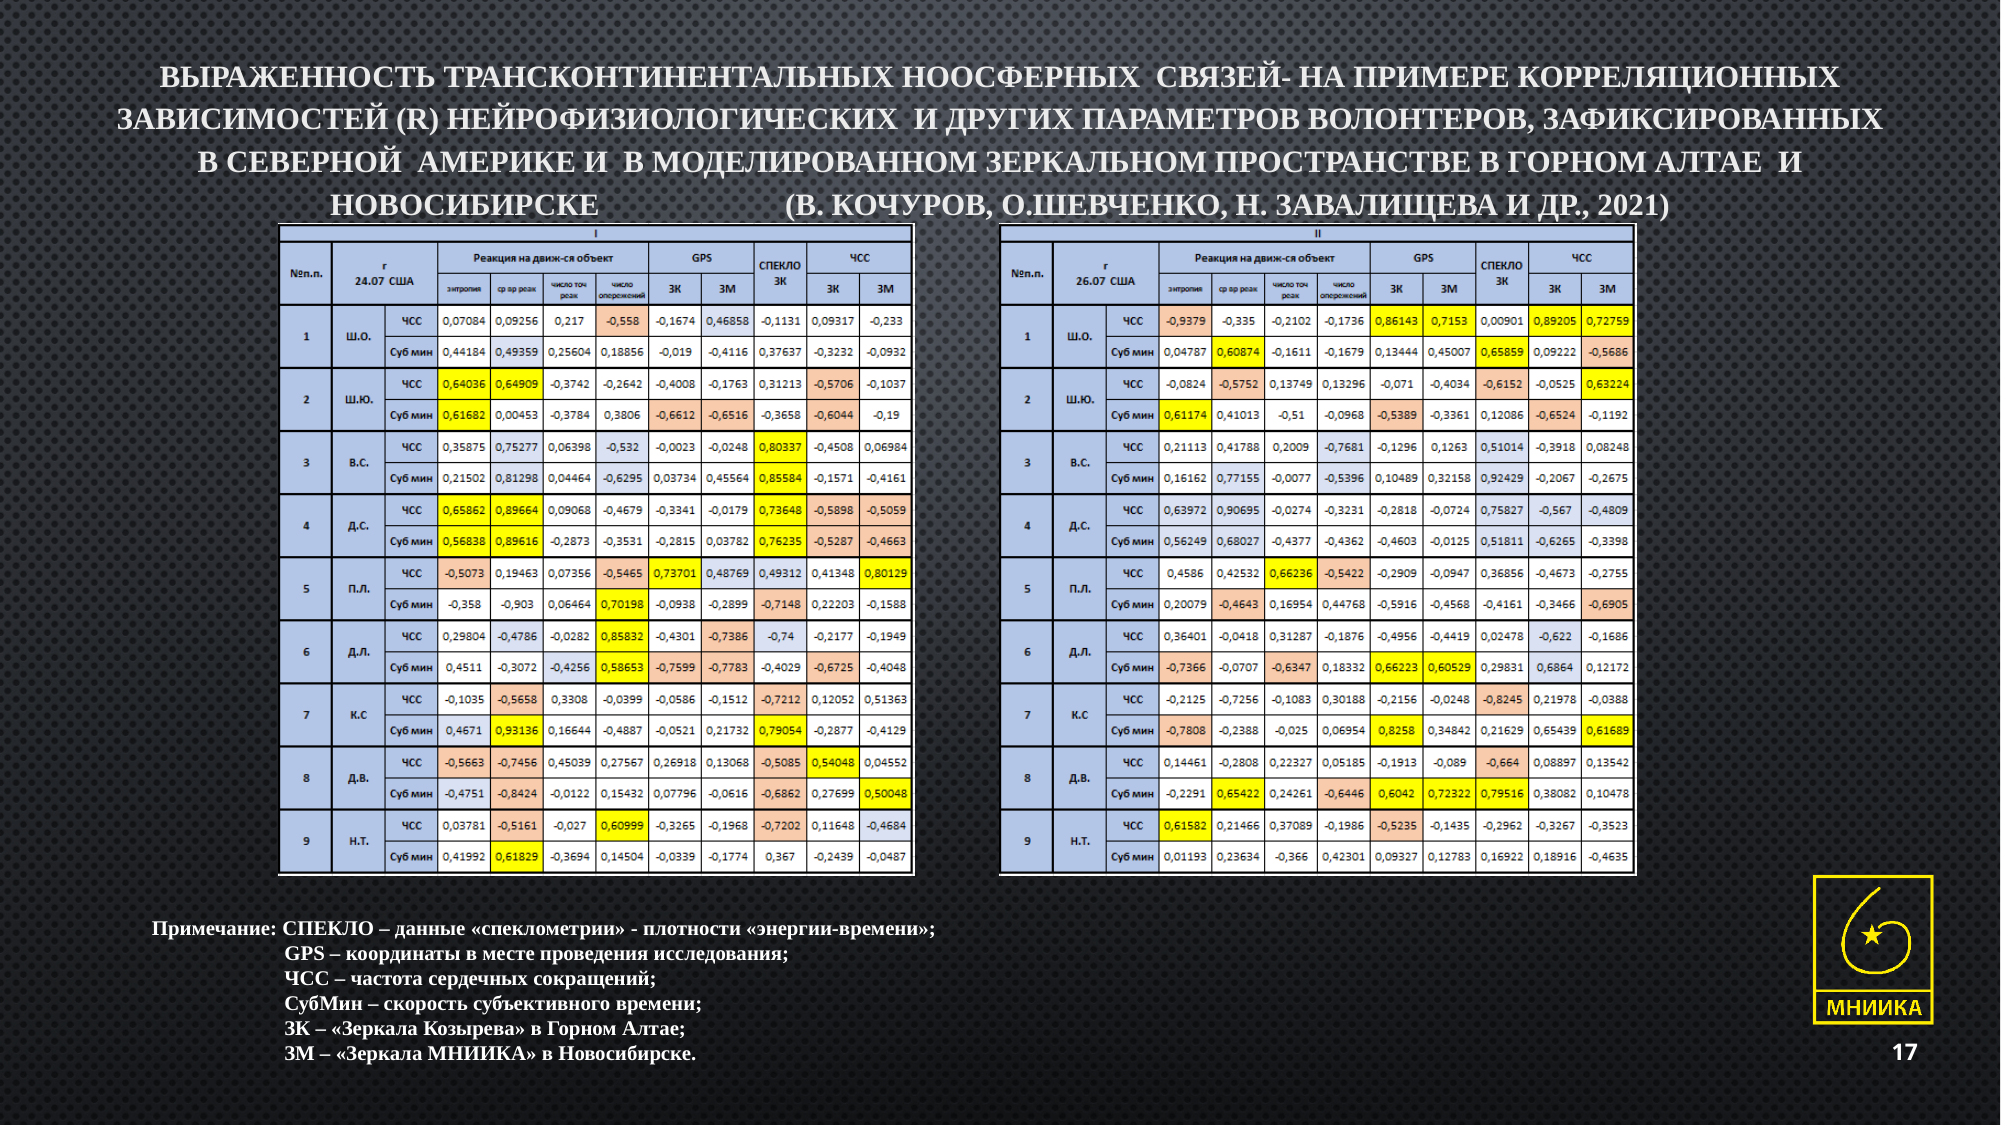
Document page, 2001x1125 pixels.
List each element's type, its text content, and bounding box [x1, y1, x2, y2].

text_box Примечание: СПЕКЛО – данные «спеклометрии» - плотности «энергии-времени»; GPS – координаты в месте проведения исследования; ЧСС – частота сердечных сокращений; СубМин – скорость субъективного времени; ЗК – «Зеркала Козырева» в Горном Алтае; ЗМ – «Зеркала МНИИКА» в Новосибирске. [48, 907, 1049, 1072]
picture [1811, 873, 1934, 1025]
title Выраженность трансконтинентальных ноосферных связей- на примере корреляционных зависимостей (r) нейрофизиологических и других параметров волонтеров, зафиксированных в северной Америке и в моделированном зеркальном пространстве В горном Алтае и Новосибирске (В. Кочуров, О.Шевченко, Н. Завалищева и др., 2021) [99, 42, 1900, 230]
picture [277, 223, 915, 876]
slide_number 17 [1842, 1025, 1934, 1083]
picture [999, 223, 1637, 876]
